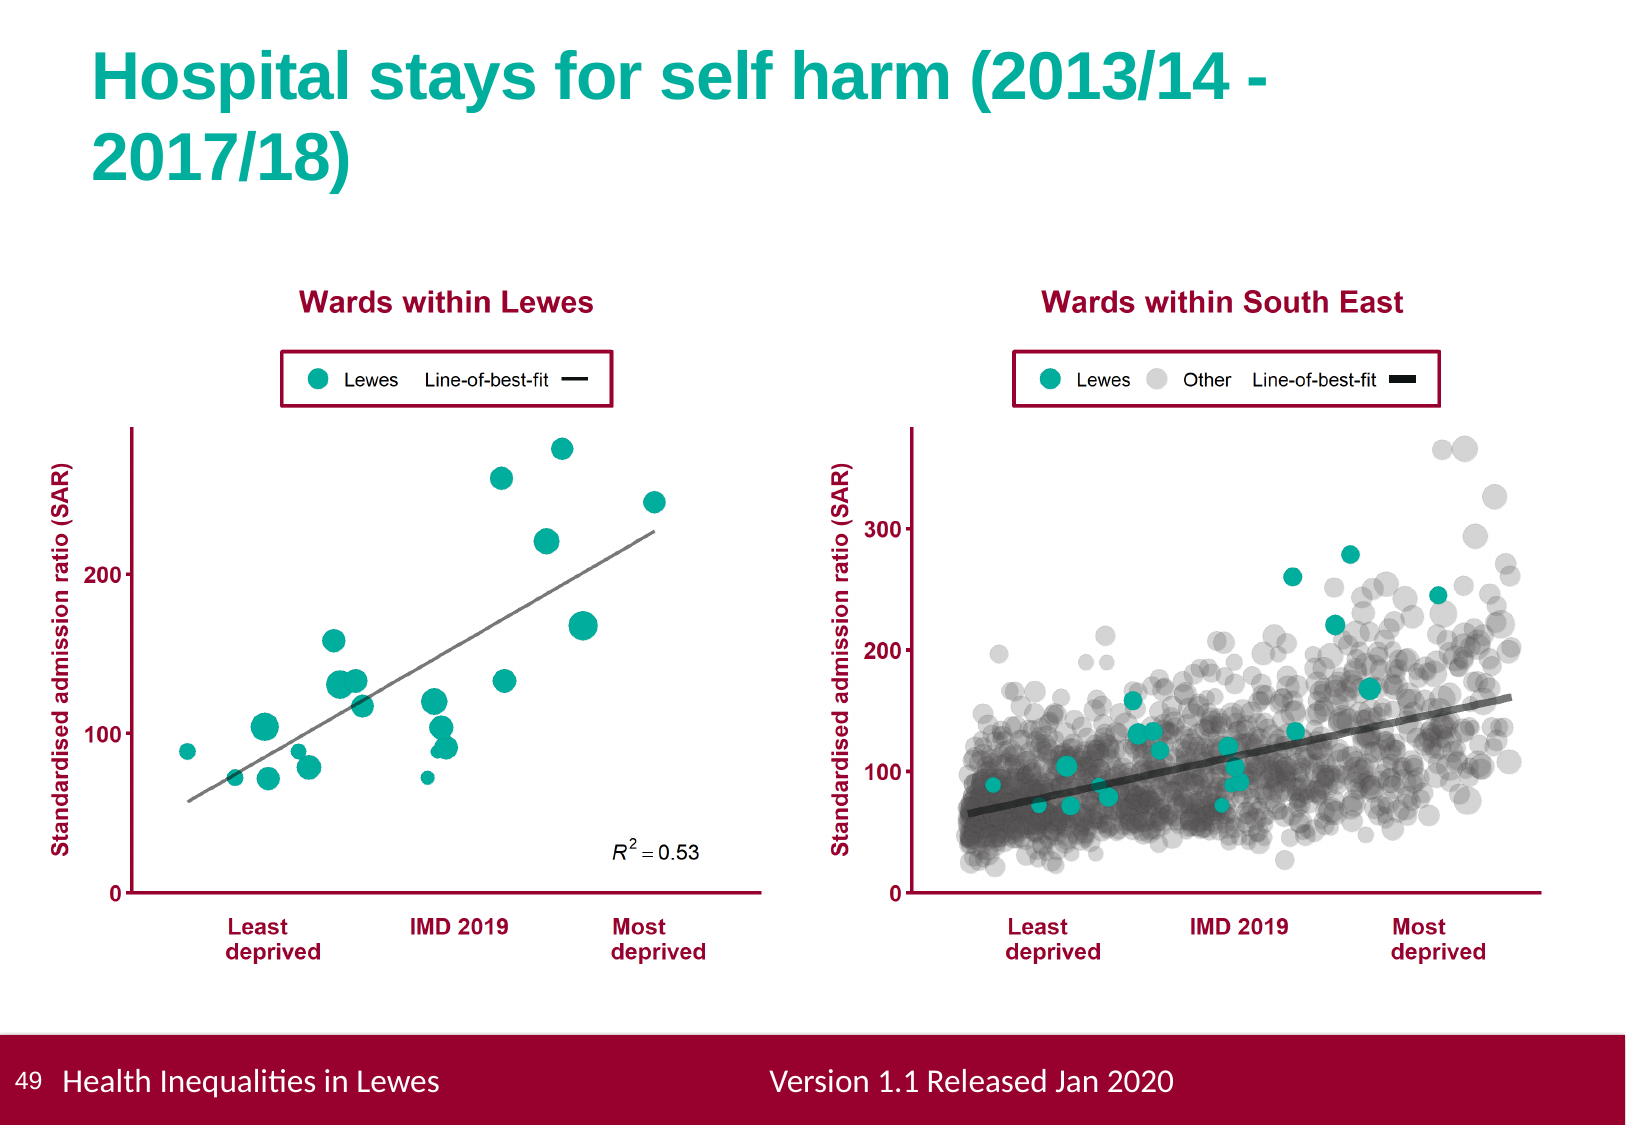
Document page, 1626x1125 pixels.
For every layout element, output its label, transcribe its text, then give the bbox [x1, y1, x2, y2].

text_box Health Inequalities in Lewes Version 1.1 Released Jan 2020 [10, 1052, 1448, 1107]
picture [40, 241, 773, 974]
picture [820, 241, 1553, 974]
title Hospital stays for self harm (2013/14 - 2017/18) [91, 19, 1534, 207]
